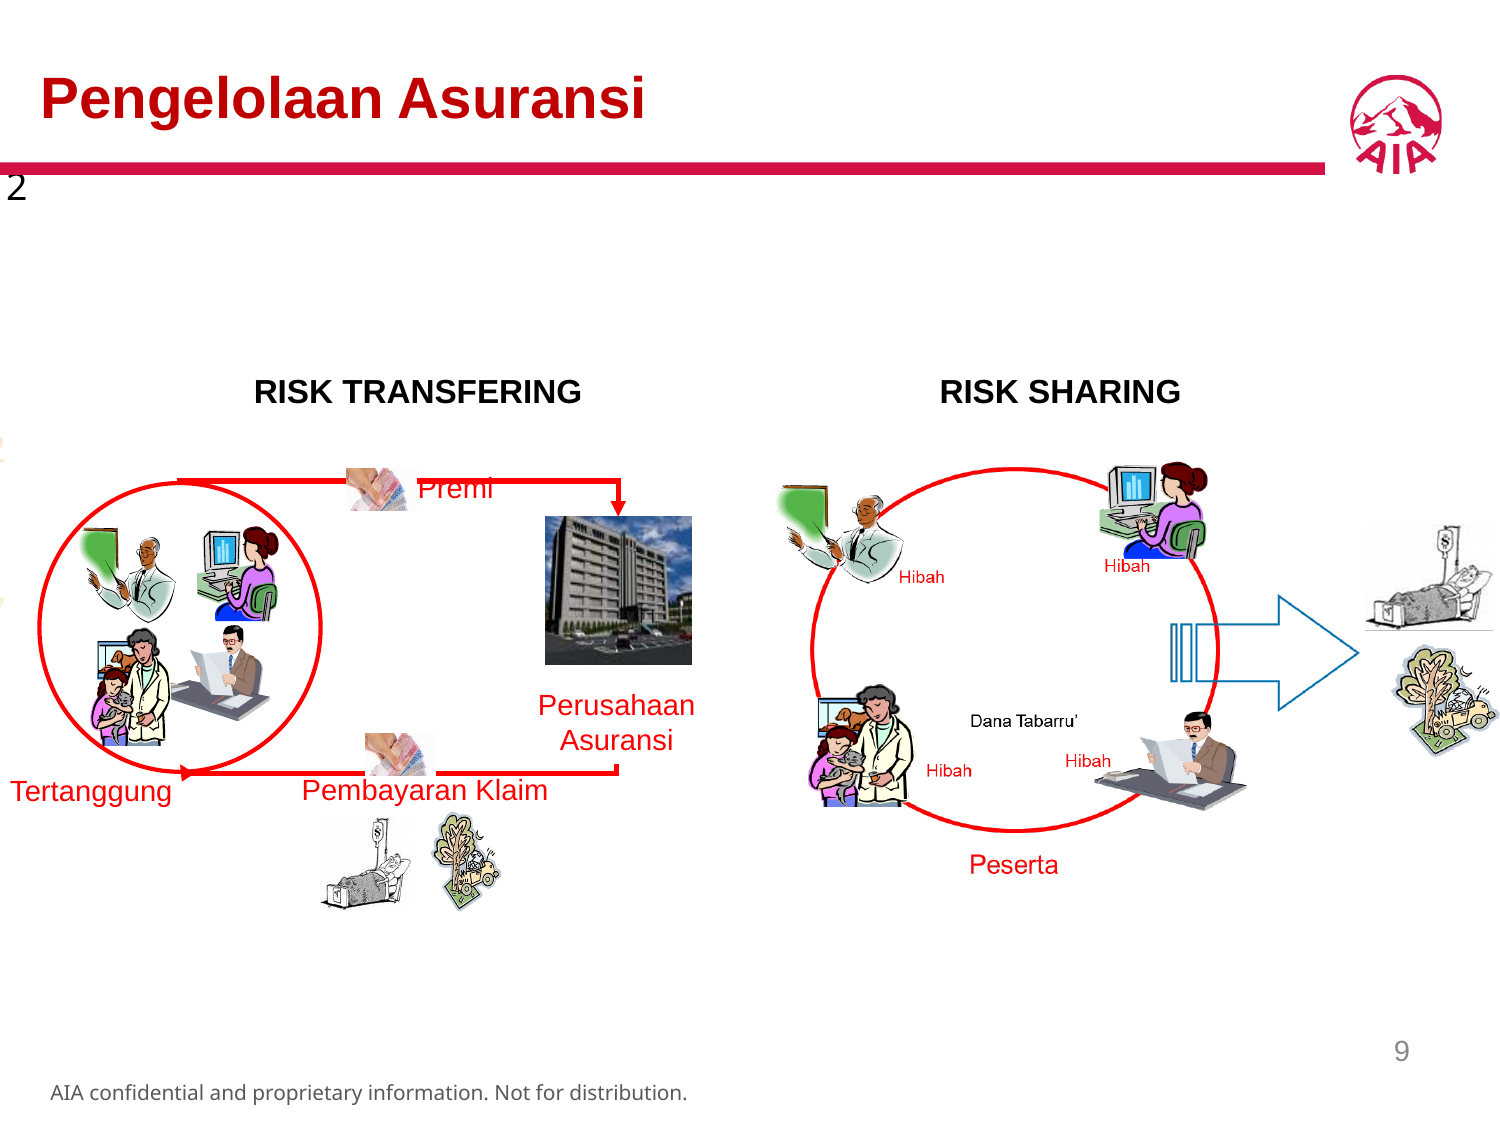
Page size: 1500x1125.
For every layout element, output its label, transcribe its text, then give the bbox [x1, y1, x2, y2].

text_box RISK SHARING [924, 362, 1288, 418]
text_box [17, 362, 730, 913]
picture [1350, 75, 1442, 174]
slide_number 9 [1074, 1024, 1426, 1103]
picture [774, 461, 1500, 900]
text_box Pengelolaan Asuransi [25, 52, 1373, 138]
